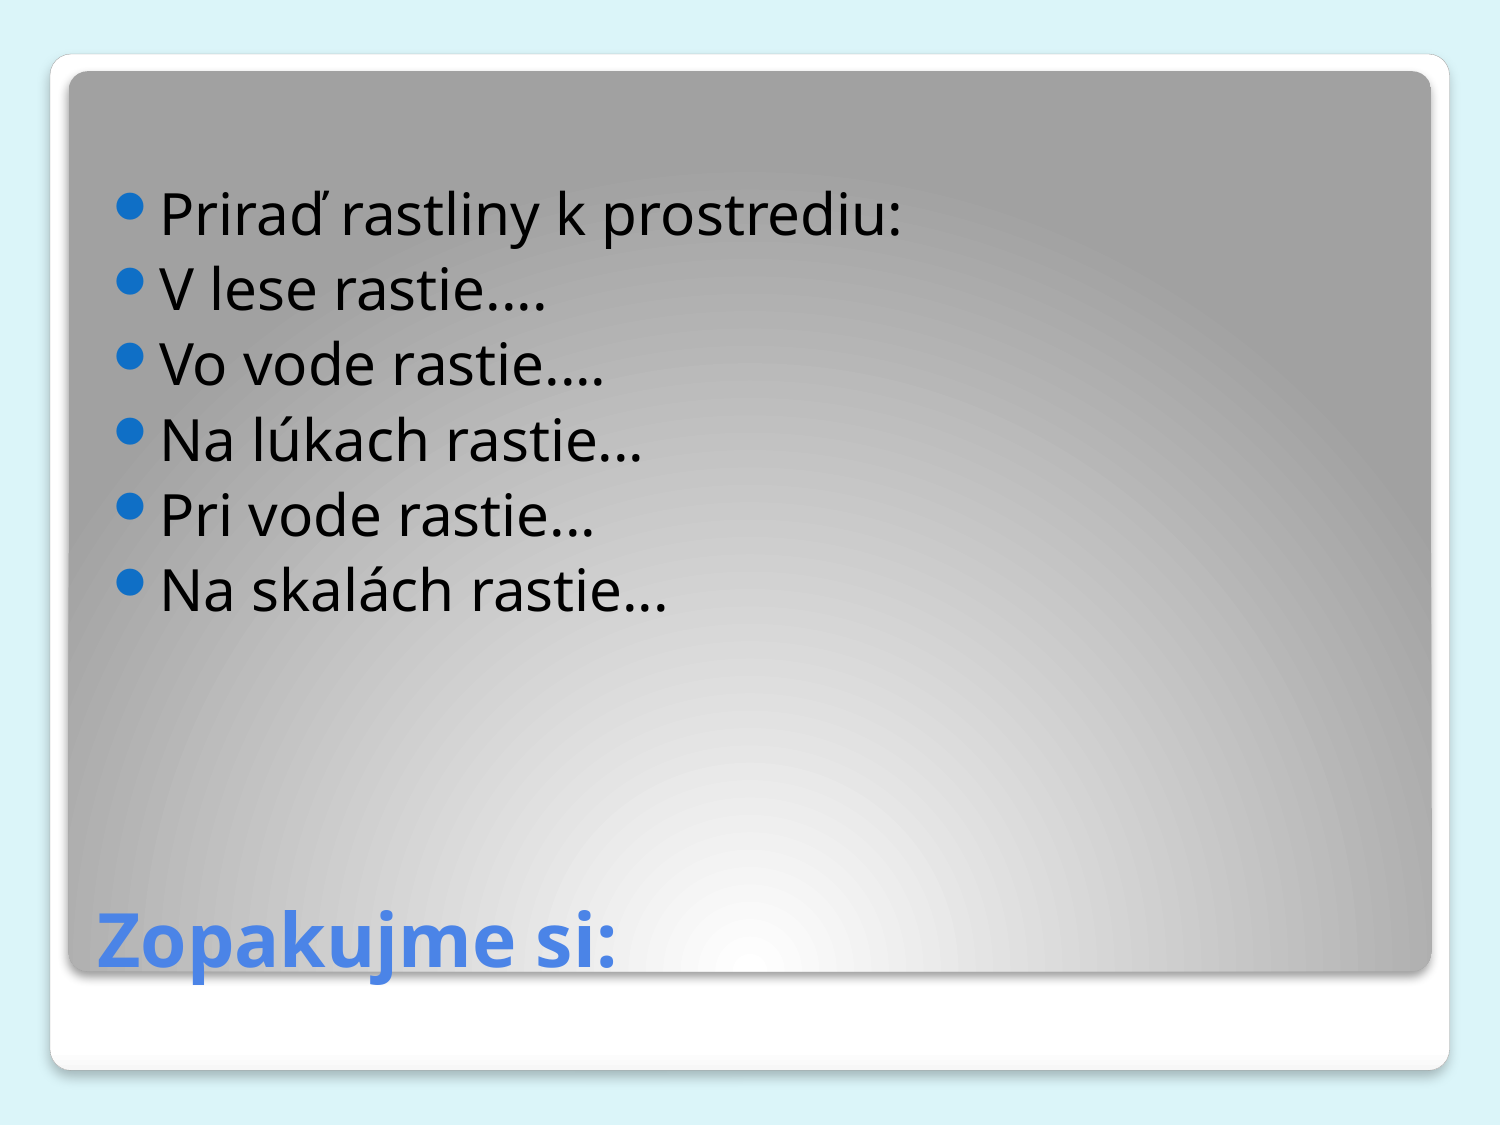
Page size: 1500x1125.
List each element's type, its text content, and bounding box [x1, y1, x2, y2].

list Priraď rastliny k prostrediu: V lese rastie.... Vo vode rastie.... Na lúkach rastie... Pri vode rastie... Na skalách rastie... [82, 86, 1425, 774]
title Zopakujme si: [82, 817, 1425, 990]
